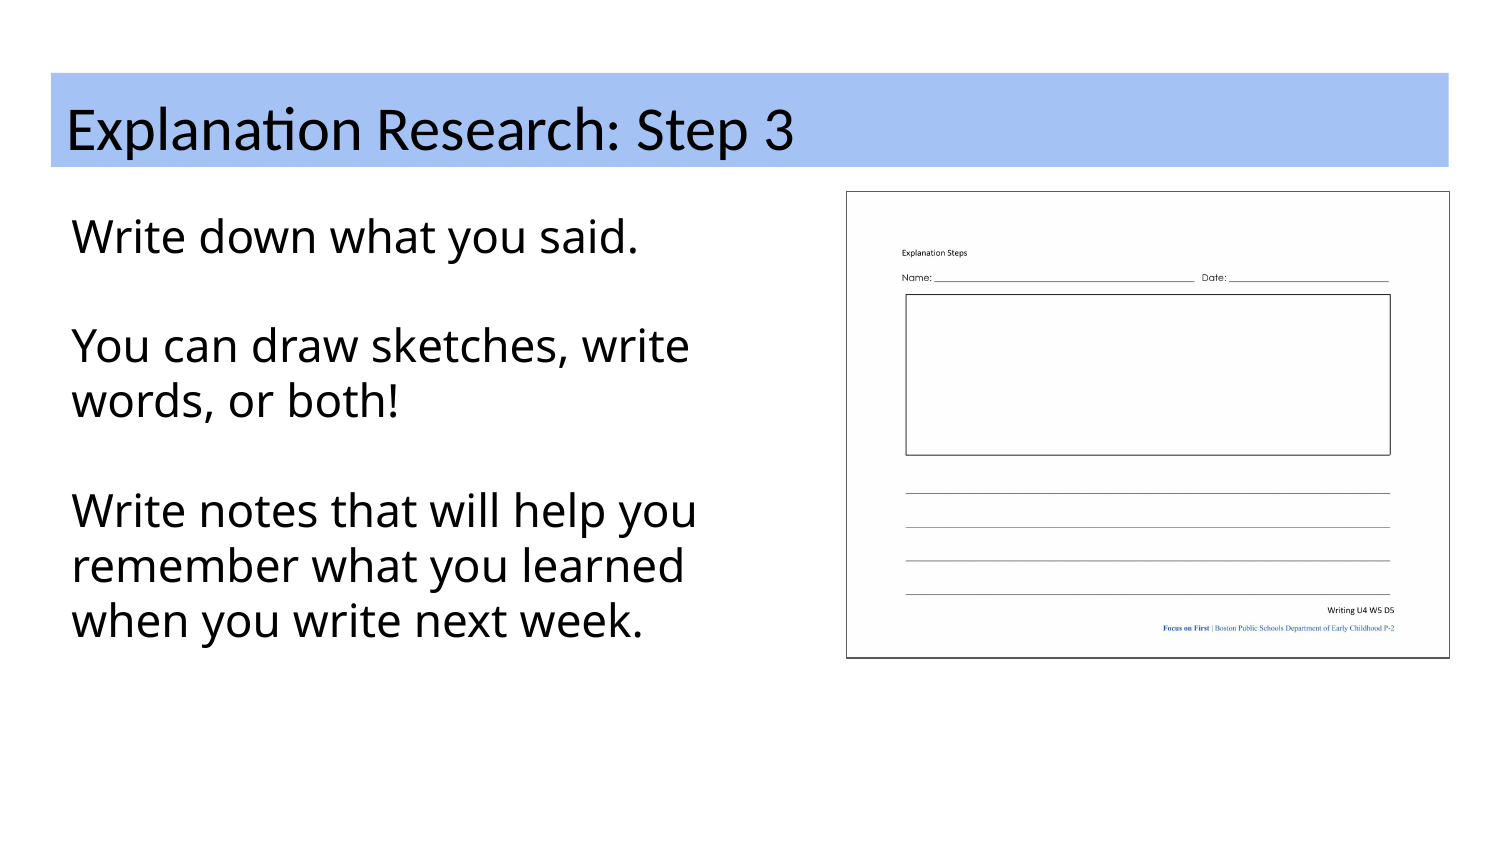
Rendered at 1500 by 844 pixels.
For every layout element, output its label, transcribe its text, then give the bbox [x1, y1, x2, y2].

text_box Explanation Research: Step 3 [51, 72, 1449, 167]
text_box Write down what you said. You can draw sketches, write words, or both! Write notes that will help you remember what you learned when you write next week. [56, 192, 758, 798]
picture [847, 192, 1450, 658]
